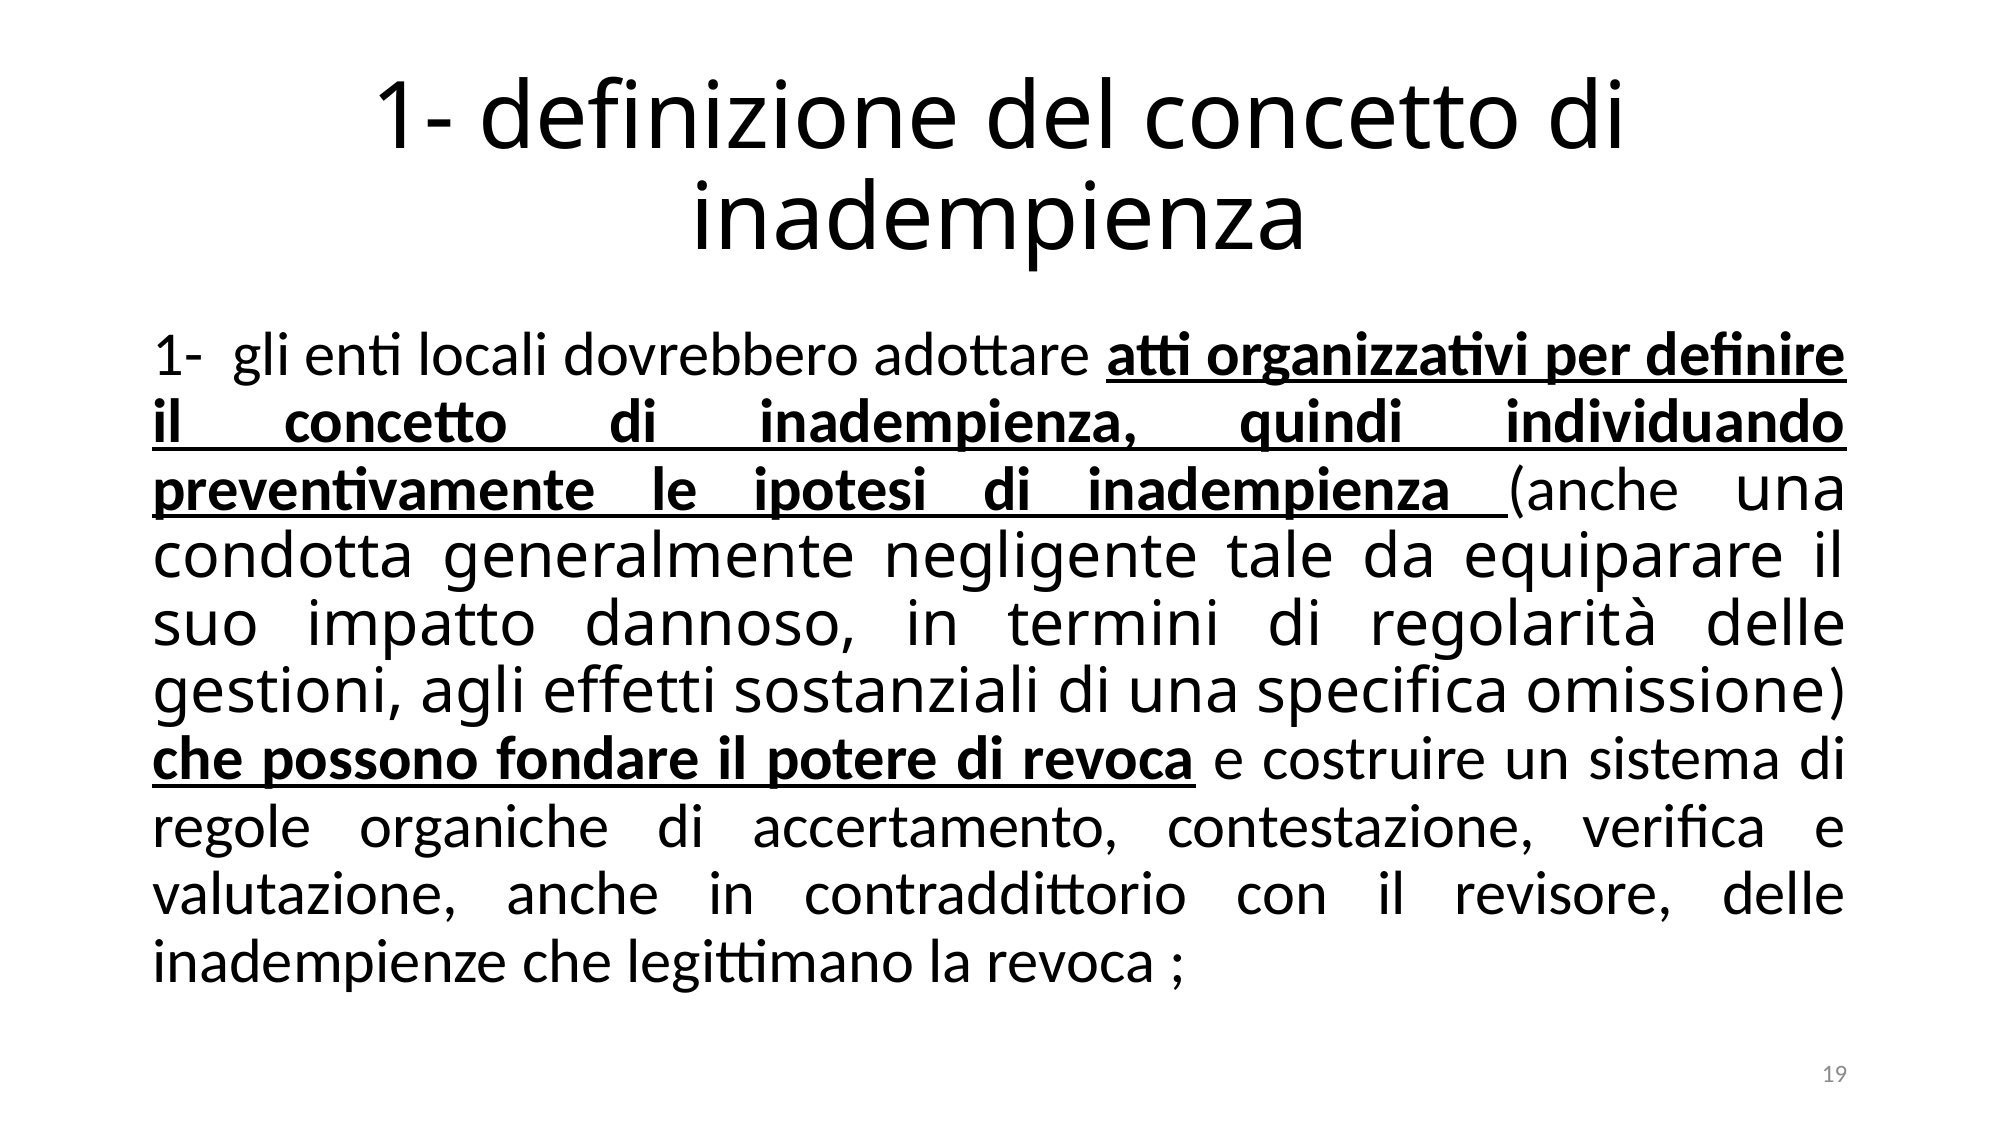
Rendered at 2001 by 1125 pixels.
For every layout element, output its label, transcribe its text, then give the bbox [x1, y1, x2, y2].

list 1- gli enti locali dovrebbero adottare atti organizzativi per definire il concetto di inadempienza, quindi individuando preventivamente le ipotesi di inadempienza (anche una condotta generalmente negligente tale da equiparare il suo impatto dannoso, in termini di regolarità delle gestioni, agli effetti sostanziali di una specifica omissione) che possono fondare il potere di revoca e costruire un sistema di regole organiche di accertamento, contestazione, verifica e valutazione, anche in contraddittorio con il revisore, delle inadempienze che legittimano la revoca ; [137, 313, 1863, 1014]
title 1- definizione del concetto di inadempienza [137, 59, 1863, 278]
slide_number 19 [1412, 1042, 1863, 1103]
